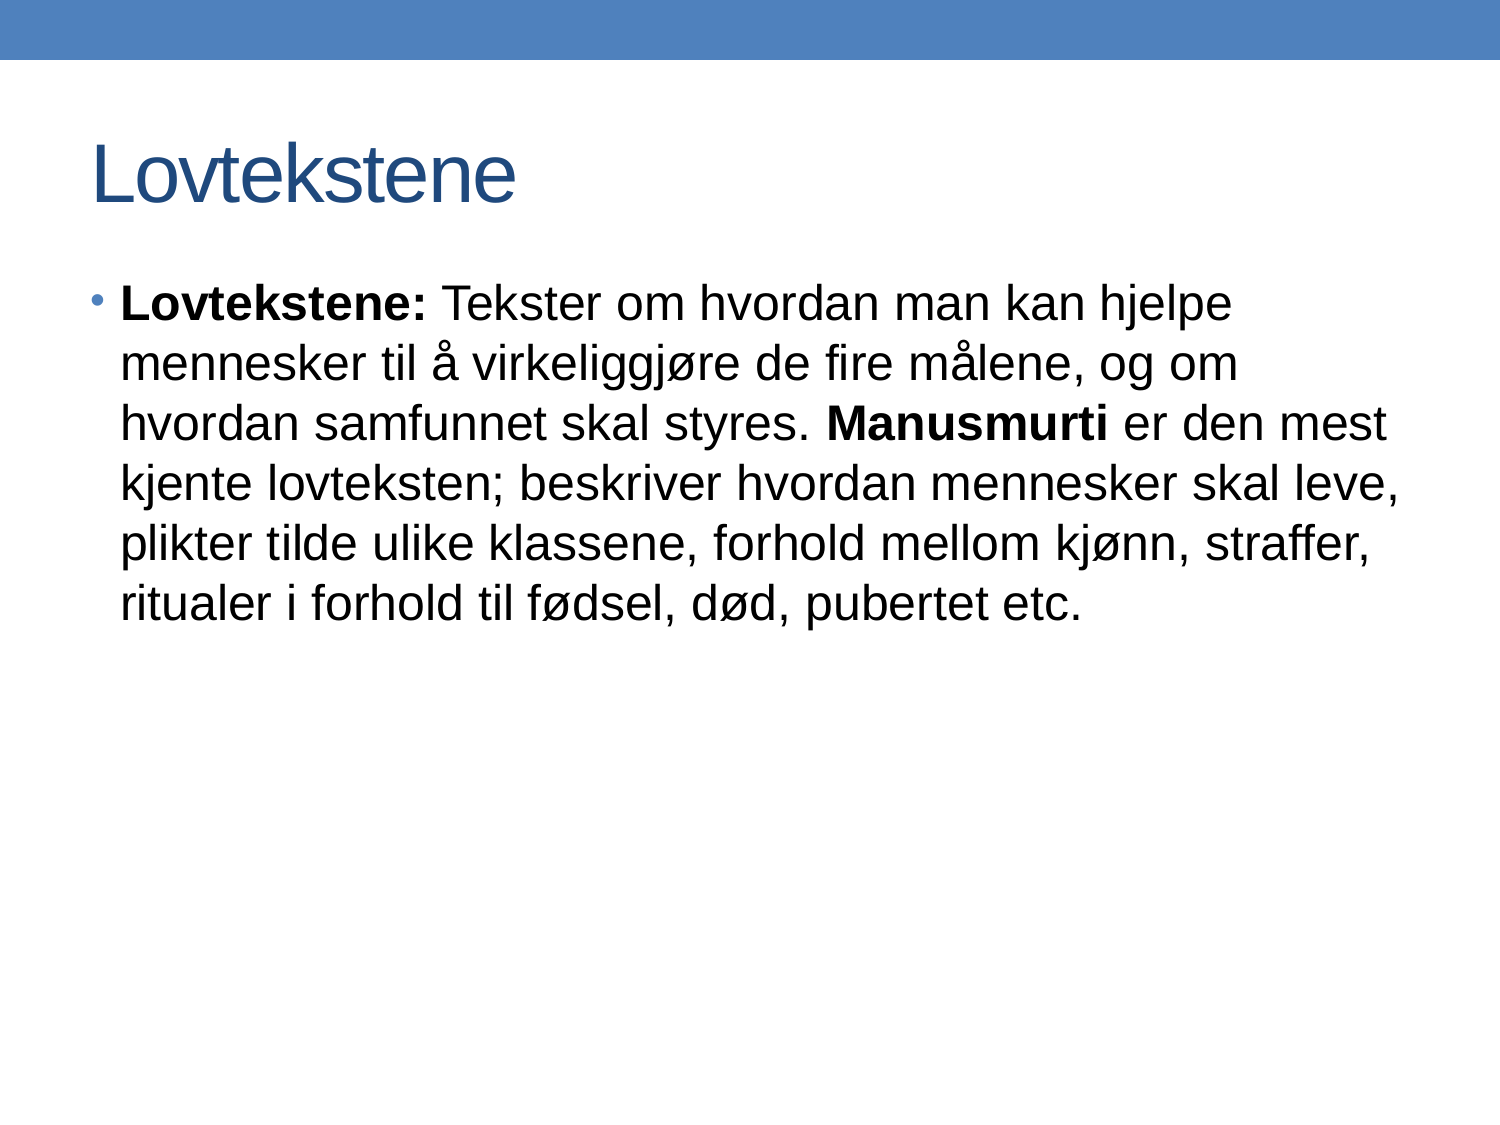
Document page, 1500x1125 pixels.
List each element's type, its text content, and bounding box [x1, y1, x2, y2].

list Lovtekstene: Tekster om hvordan man kan hjelpe mennesker til å virkeliggjøre de fire målene, og om hvordan samfunnet skal styres. Manusmurti er den mest kjente lovteksten; beskriver hvordan mennesker skal leve, plikter tilde ulike klassene, forhold mellom kjønn, straffer, ritualer i forhold til fødsel, død, pubertet etc. [75, 262, 1425, 1063]
title Lovtekstene [75, 87, 1425, 250]
